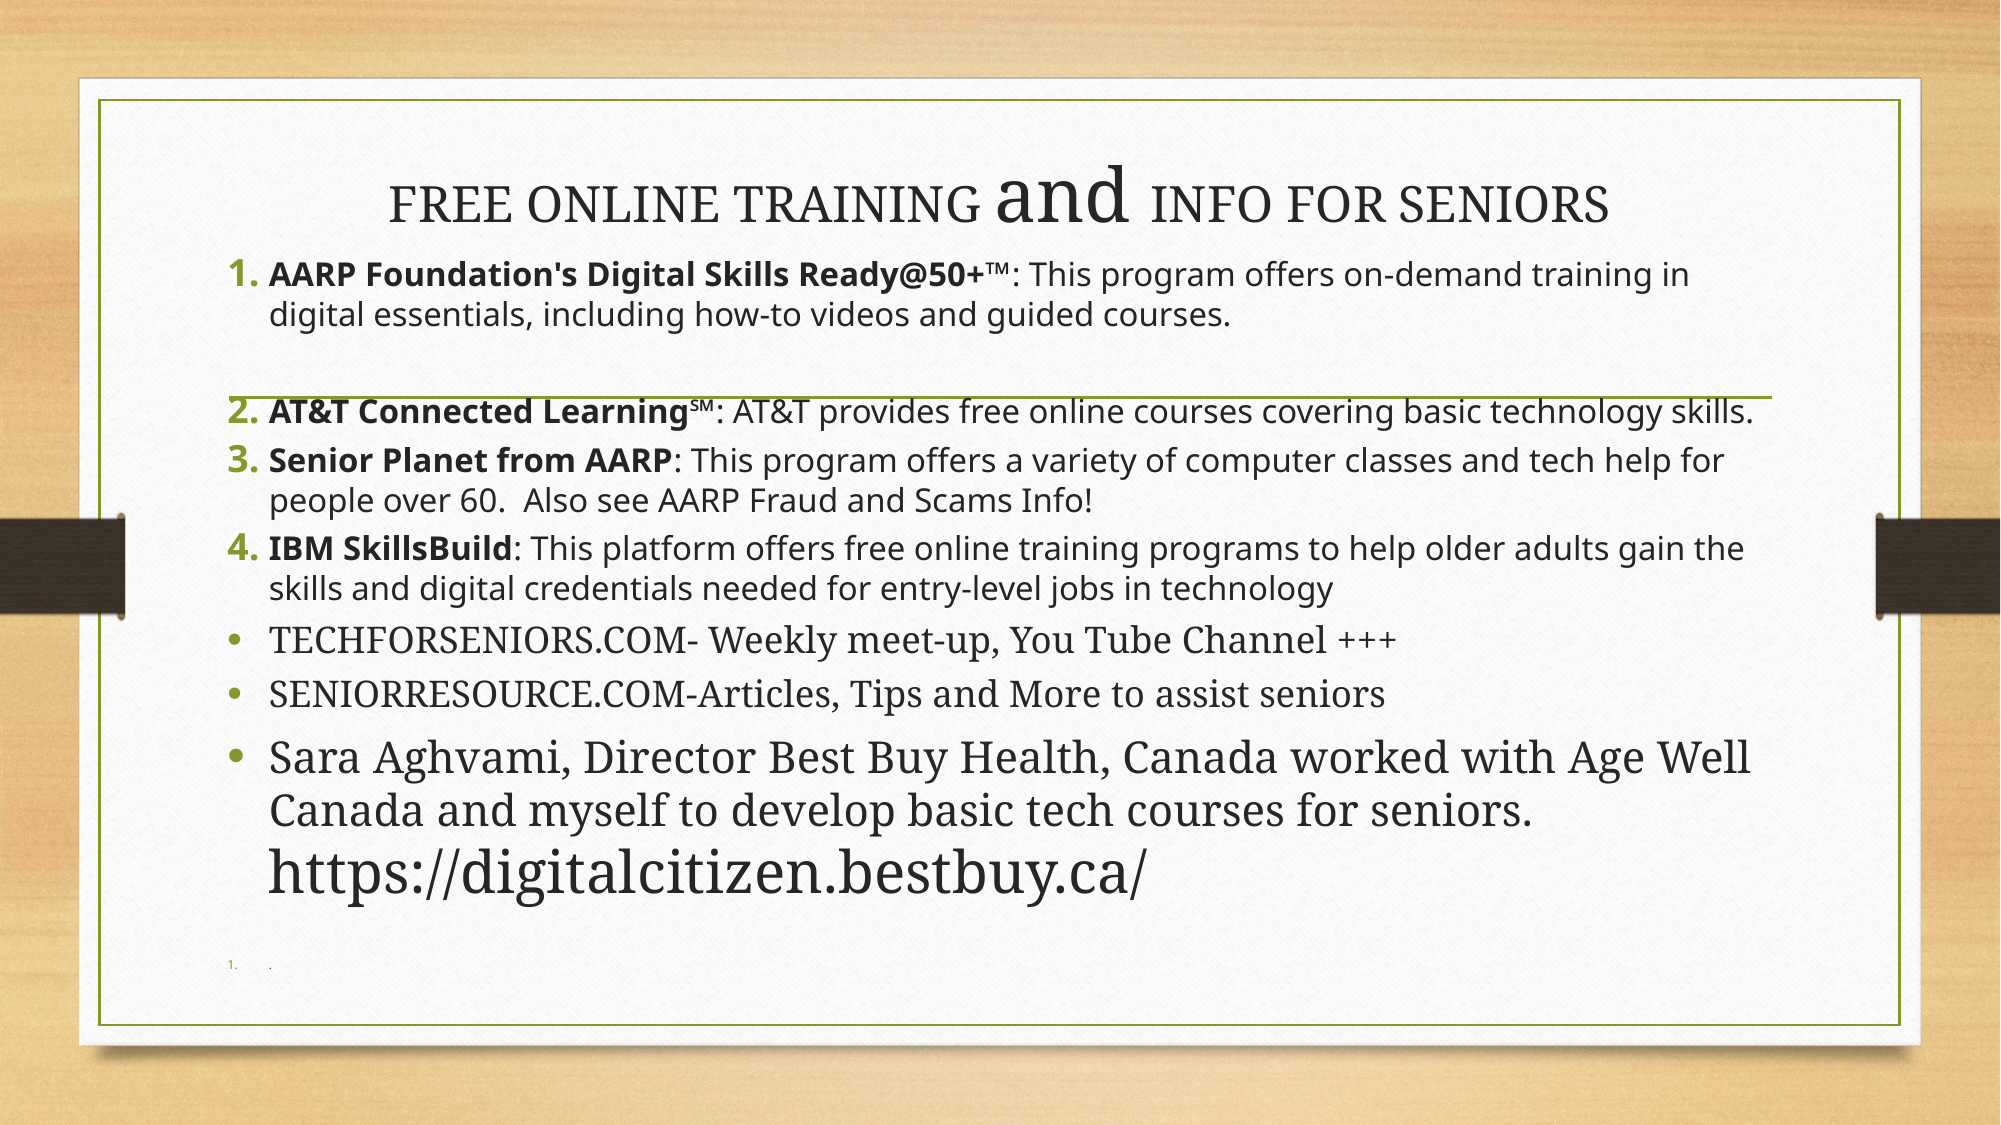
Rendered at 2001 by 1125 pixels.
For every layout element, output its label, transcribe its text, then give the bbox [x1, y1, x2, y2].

picture [0, 0, 2001, 1125]
list AARP Foundation's Digital Skills Ready@50+™: This program offers on-demand training in digital essentials, including how-to videos and guided courses. AT&T Connected Learning℠: AT&T provides free online courses covering basic technology skills. Senior Planet from AARP: This program offers a variety of computer classes and tech help for people over 60. Also see AARP Fraud and Scams Info! IBM SkillsBuild: This platform offers free online training programs to help older adults gain the skills and digital credentials needed for entry-level jobs in technology TECHFORSENIORS.COM- Weekly meet-up, You Tube Channel +++ SENIORRESOURCE.COM-Articles, Tips and More to assist seniors Sara Aghvami, Director Best Buy Health, Canada worked with Age Well Canada and myself to develop basic tech courses for seniors. https://digitalcitizen.bestbuy.ca/ . [212, 246, 1788, 991]
title FREE ONLINE TRAINING and INFO FOR SENIORS [212, 161, 1788, 224]
